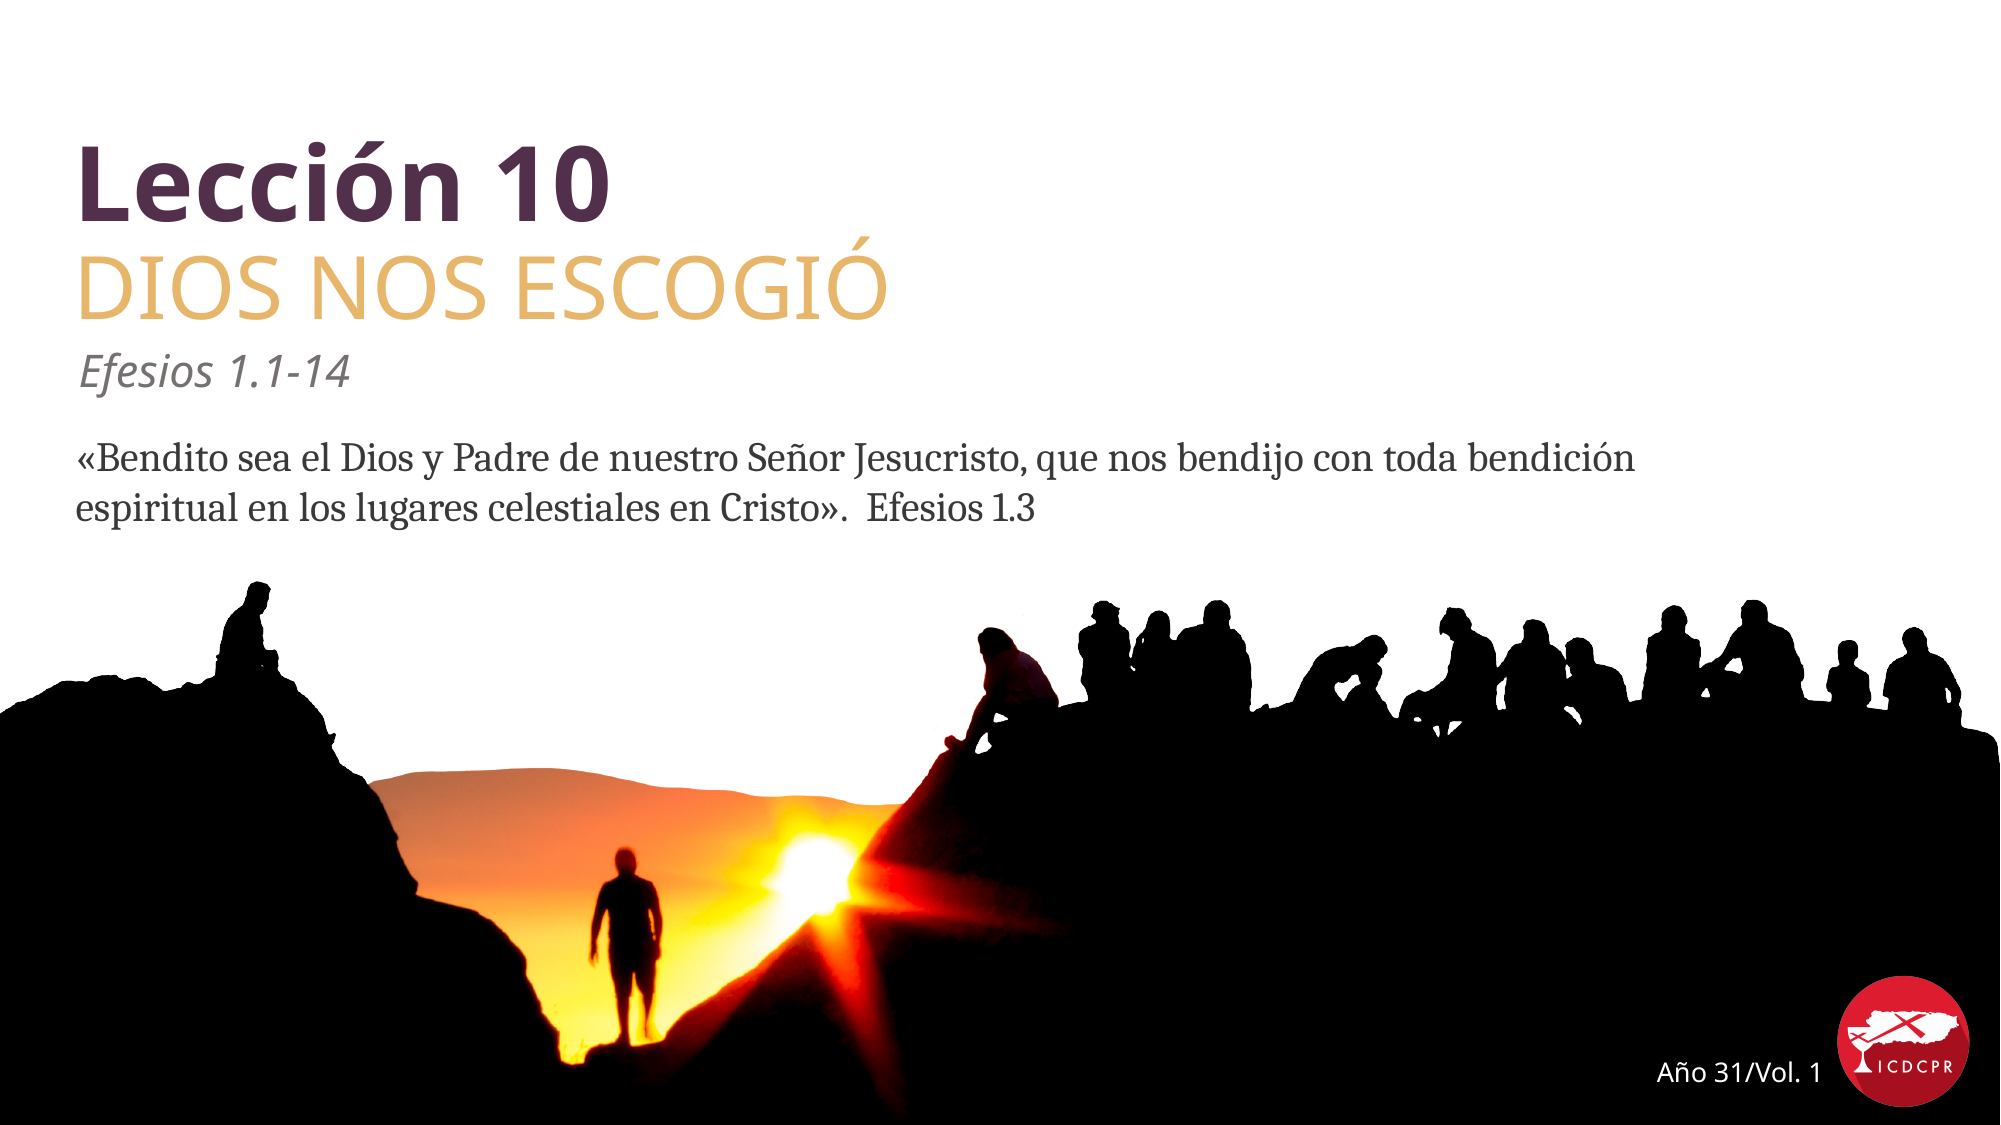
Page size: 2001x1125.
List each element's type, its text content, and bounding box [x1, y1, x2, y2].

picture [0, 361, 2000, 1125]
subtitle Efesios 1.1-14 [70, 340, 801, 361]
title Lección 10 DIOS NOS ESCOGIÓ [65, 1, 1651, 347]
